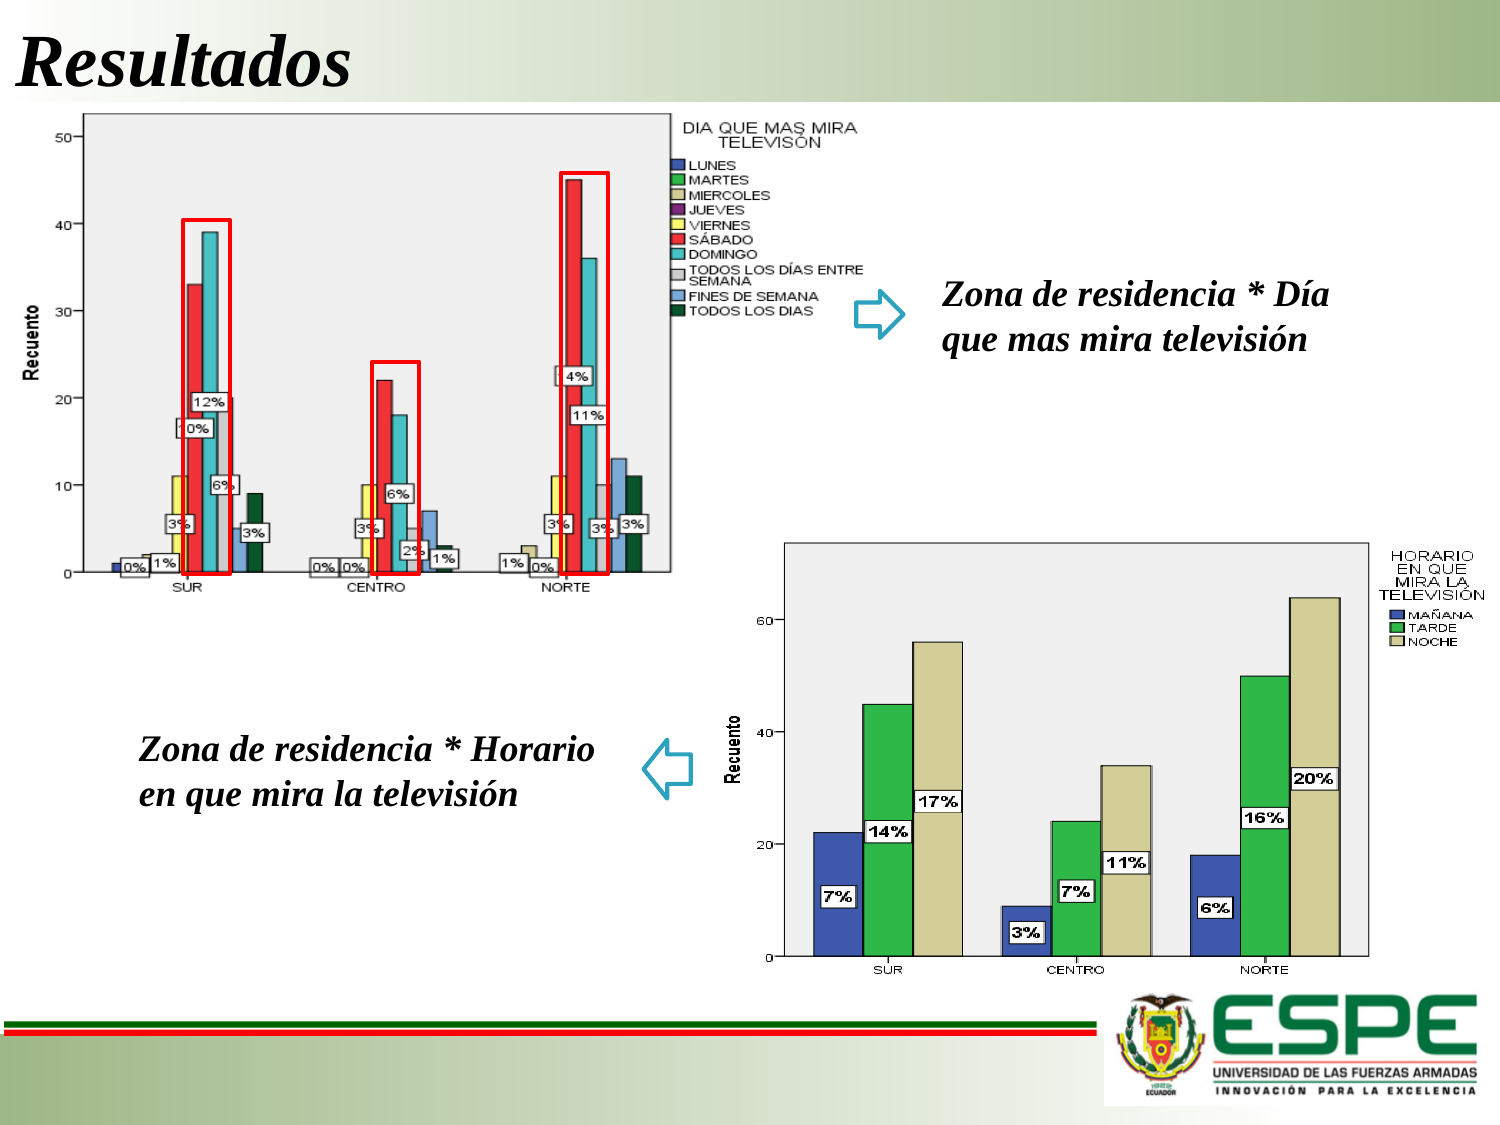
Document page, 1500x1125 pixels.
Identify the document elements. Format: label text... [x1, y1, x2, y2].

text_box [641, 737, 693, 801]
text_box [873, 288, 906, 340]
picture [0, 113, 1500, 1107]
text_box Zona de residencia * Horario en que mira la televisión [123, 739, 632, 799]
text_box Resultados [0, 54, 1350, 149]
title Zona de residencia * Día que mas mira televisión [927, 267, 1376, 362]
